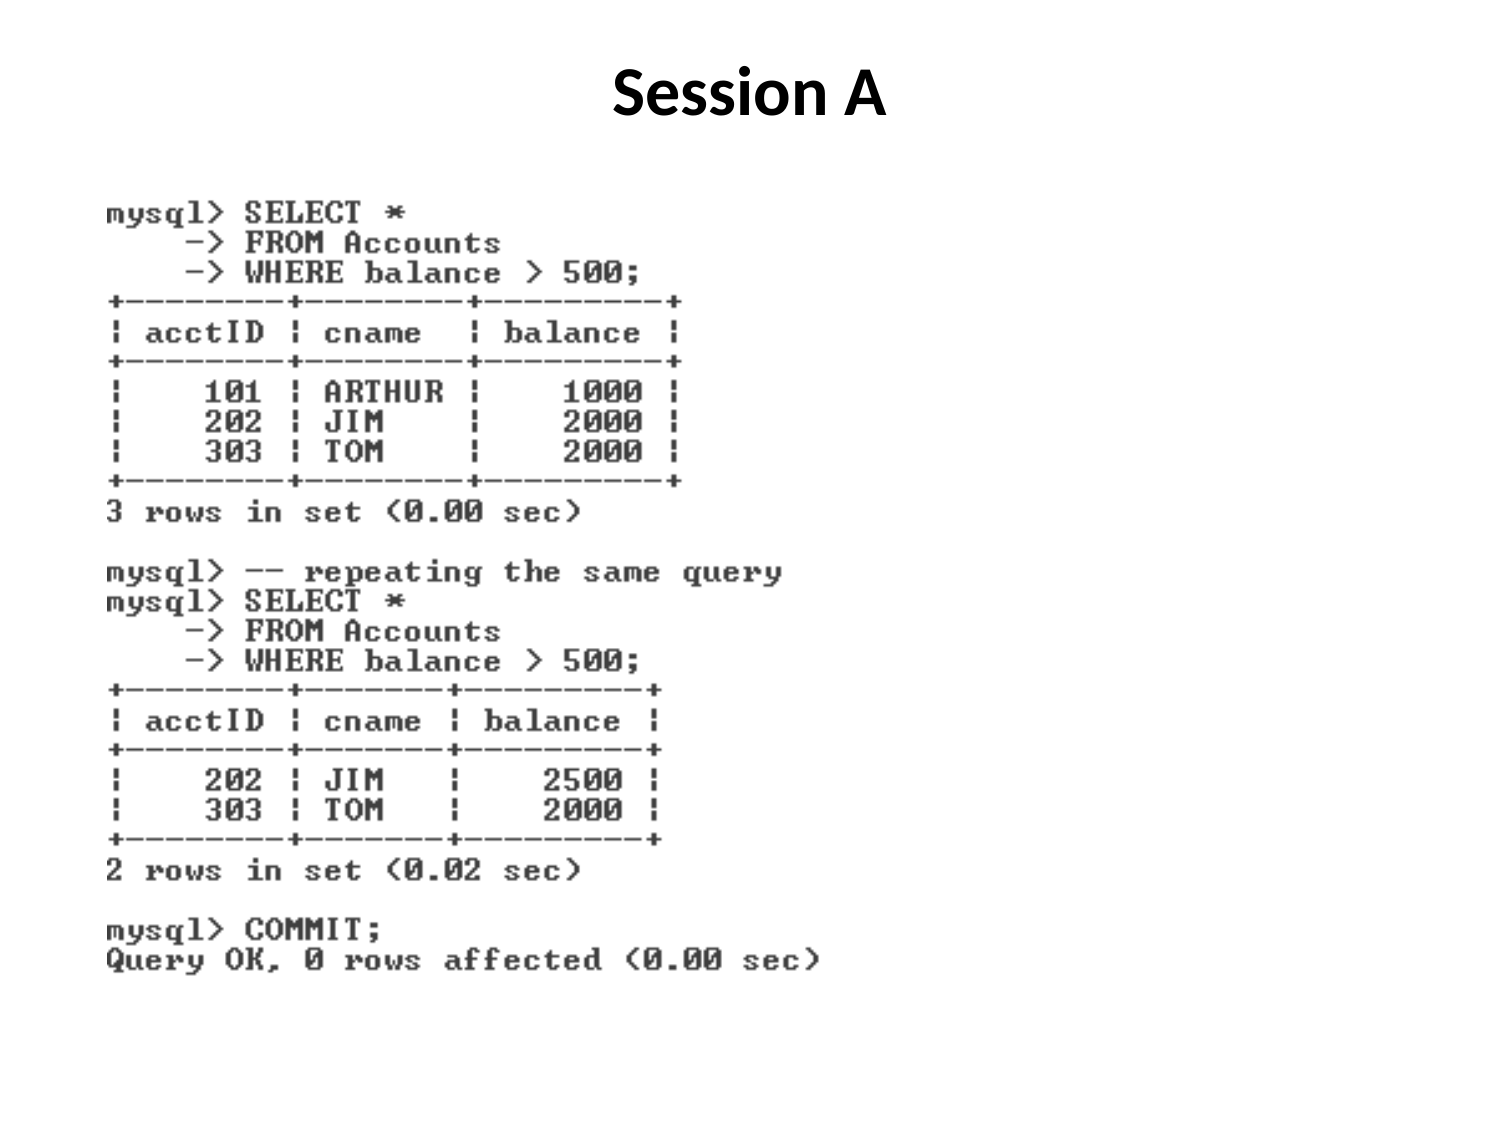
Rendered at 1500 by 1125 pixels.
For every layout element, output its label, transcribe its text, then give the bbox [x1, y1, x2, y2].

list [107, 184, 1318, 1009]
title Session A [112, 37, 1388, 138]
